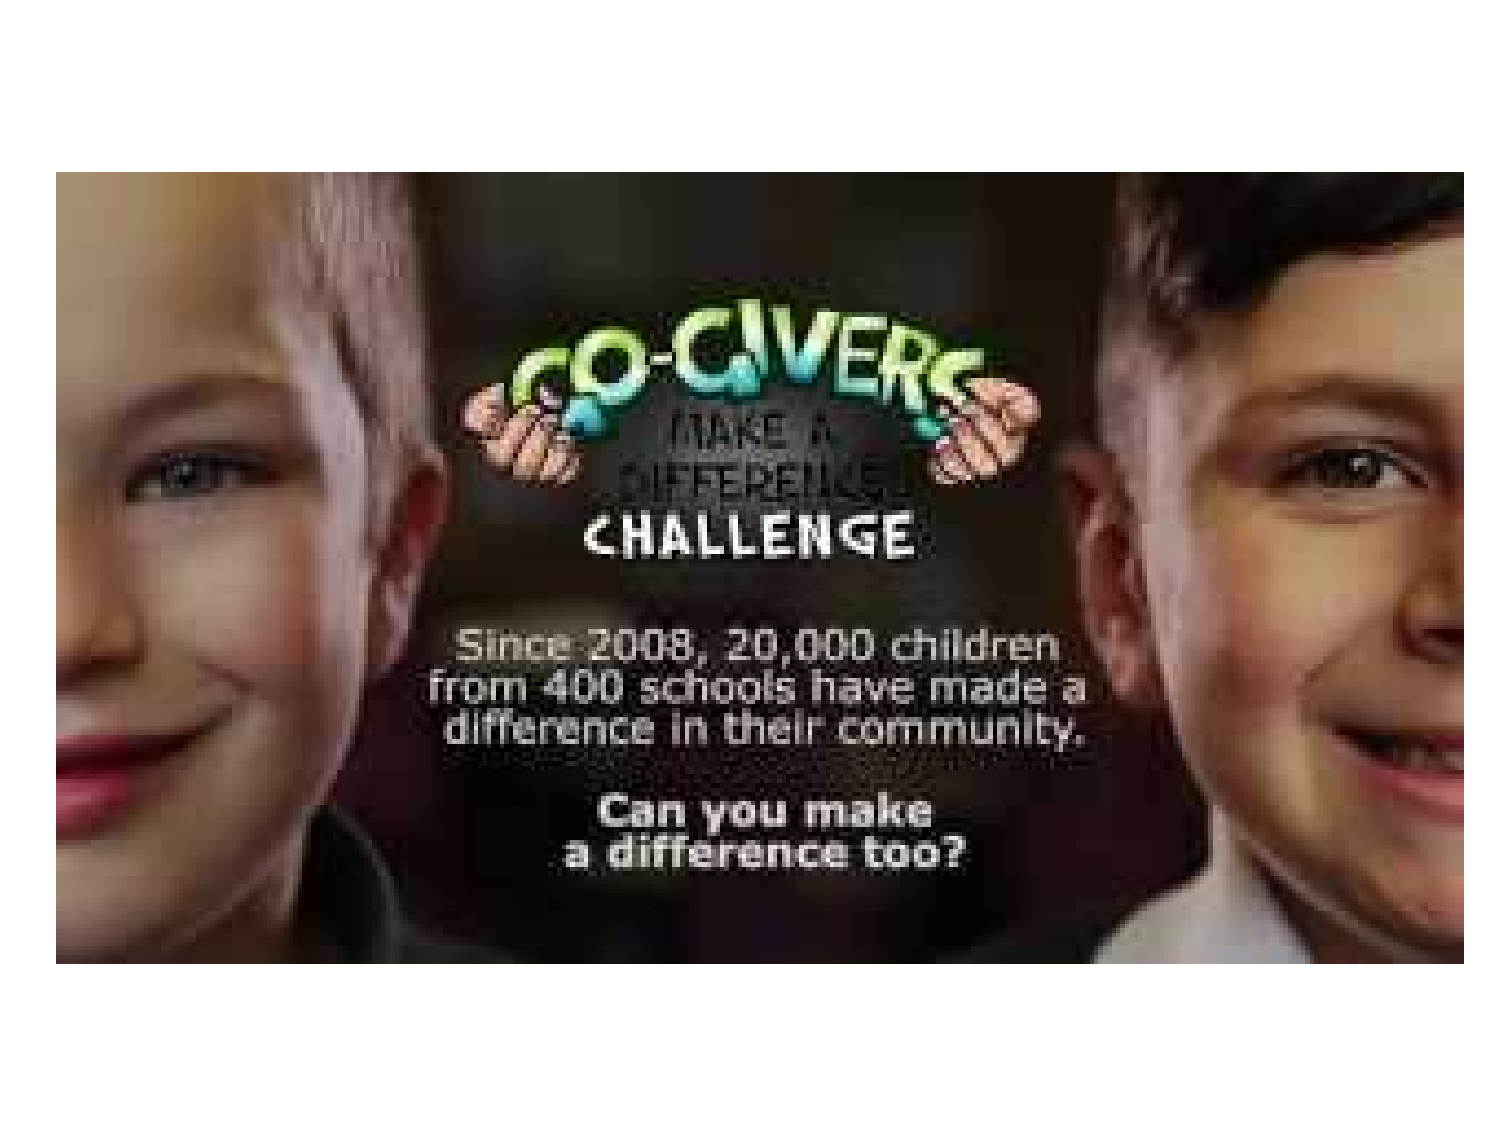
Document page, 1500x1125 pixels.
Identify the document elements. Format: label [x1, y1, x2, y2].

picture [56, 172, 1465, 965]
